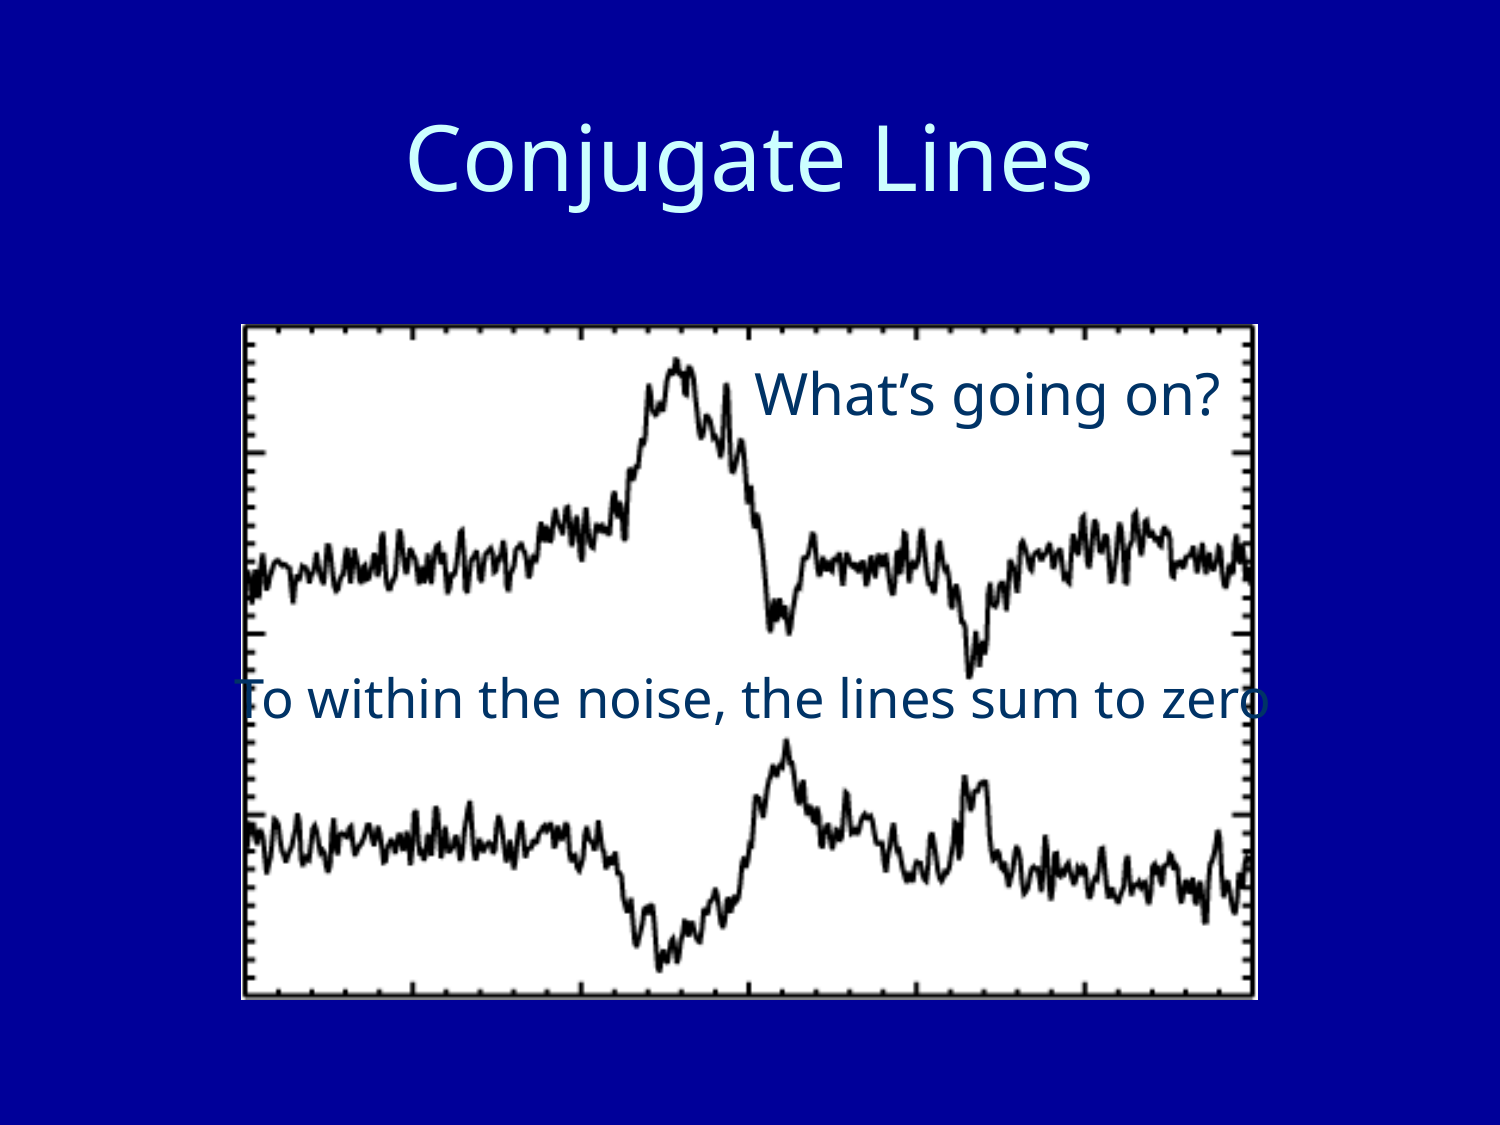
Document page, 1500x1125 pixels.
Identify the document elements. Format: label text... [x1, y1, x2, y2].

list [112, 324, 1388, 1001]
title Conjugate Lines [112, 60, 1388, 249]
